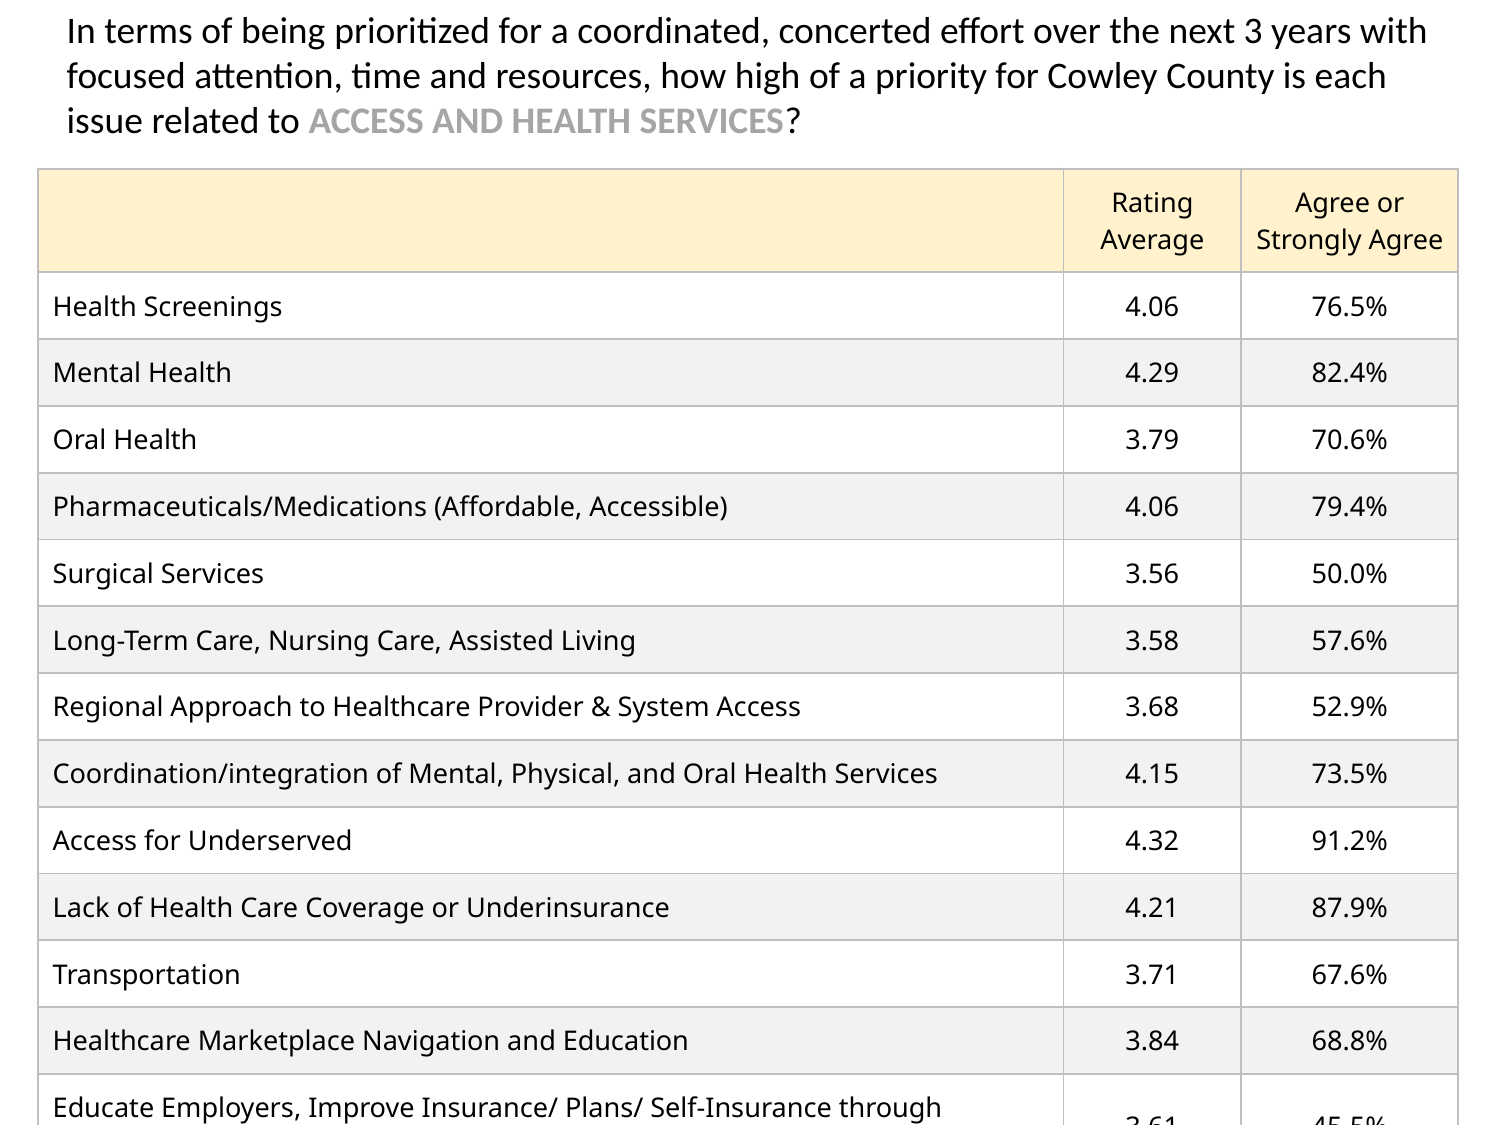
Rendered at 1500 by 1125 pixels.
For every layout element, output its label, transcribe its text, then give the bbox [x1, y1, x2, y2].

table_header [39, 170, 1063, 271]
table_cell 91.2% [1242, 808, 1457, 873]
table_cell Educate Employers, Improve Insurance/ Plans/ Self-Insurance through Employers [39, 1075, 1063, 1125]
table_cell 3.58 [1064, 607, 1240, 672]
table_cell 3.84 [1064, 1008, 1240, 1073]
table_header Agree or Strongly Agree [1242, 170, 1457, 271]
table_cell Mental Health [39, 340, 1063, 405]
table_cell 4.15 [1064, 741, 1240, 806]
table_cell 4.29 [1064, 340, 1240, 405]
table_cell Surgical Services [39, 540, 1063, 605]
table_cell 3.71 [1064, 941, 1240, 1006]
table_cell 67.6% [1242, 941, 1457, 1006]
table_cell 4.21 [1064, 874, 1240, 939]
table_header Rating Average [1064, 190, 1240, 271]
text_box In terms of being prioritized for a coordinated, concerted effort over the next 3 years with focused attention, time and resources, how high of a priority for Cowley County is each issue related to ACCESS AND HEALTH SERVICES? [51, 0, 1452, 190]
table_cell 68.8% [1242, 1008, 1457, 1073]
table_cell 70.6% [1242, 407, 1457, 472]
table_cell 73.5% [1242, 741, 1457, 806]
table_cell Regional Approach to Healthcare Provider & System Access [39, 674, 1063, 739]
table_cell 50.0% [1242, 540, 1457, 605]
table_cell 3.56 [1064, 540, 1240, 605]
table_cell 87.9% [1242, 874, 1457, 939]
table_cell Long-Term Care, Nursing Care, Assisted Living [39, 607, 1063, 672]
table_cell 45.5% [1242, 1075, 1457, 1125]
table_cell 3.79 [1064, 407, 1240, 472]
table_cell Transportation [39, 941, 1063, 1006]
table_cell 76.5% [1242, 273, 1457, 338]
table_cell Healthcare Marketplace Navigation and Education [39, 1008, 1063, 1073]
table_cell Access for Underserved [39, 808, 1063, 873]
table_cell 4.06 [1064, 273, 1240, 338]
table_cell Health Screenings [39, 273, 1063, 338]
table_cell 52.9% [1242, 674, 1457, 739]
table_cell Oral Health [39, 407, 1063, 472]
table_cell 57.6% [1242, 607, 1457, 672]
table_cell 3.68 [1064, 674, 1240, 739]
table_cell Lack of Health Care Coverage or Underinsurance [39, 874, 1063, 939]
table_cell Coordination/integration of Mental, Physical, and Oral Health Services [39, 741, 1063, 806]
table_cell 82.4% [1242, 340, 1457, 405]
table_cell 79.4% [1242, 474, 1457, 539]
table_cell Pharmaceuticals/Medications (Affordable, Accessible) [39, 474, 1063, 539]
table_cell 4.32 [1064, 808, 1240, 873]
table_cell 4.06 [1064, 474, 1240, 539]
table_cell 3.61 [1064, 1075, 1240, 1125]
